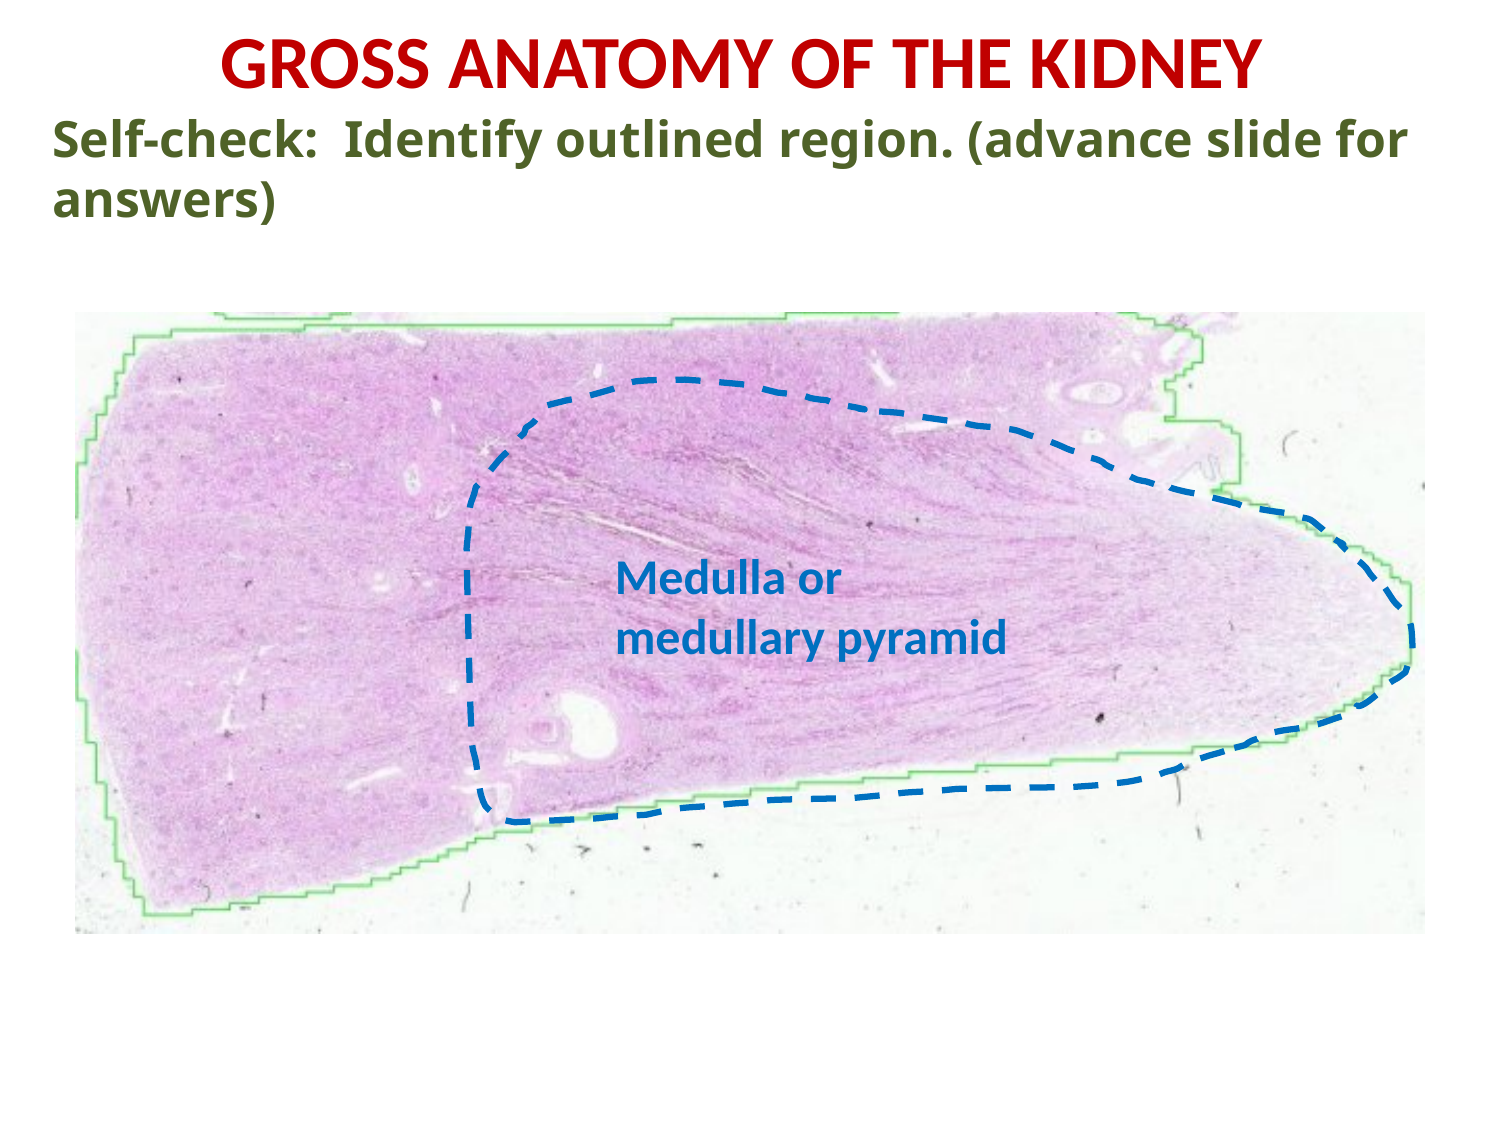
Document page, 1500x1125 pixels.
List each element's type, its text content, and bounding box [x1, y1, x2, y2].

picture [74, 312, 1426, 934]
text_box Gross anatomy OF THE kidney [205, 6, 1279, 99]
text_box Self-check: Identify outlined region. (advance slide for answers) [37, 99, 1463, 235]
